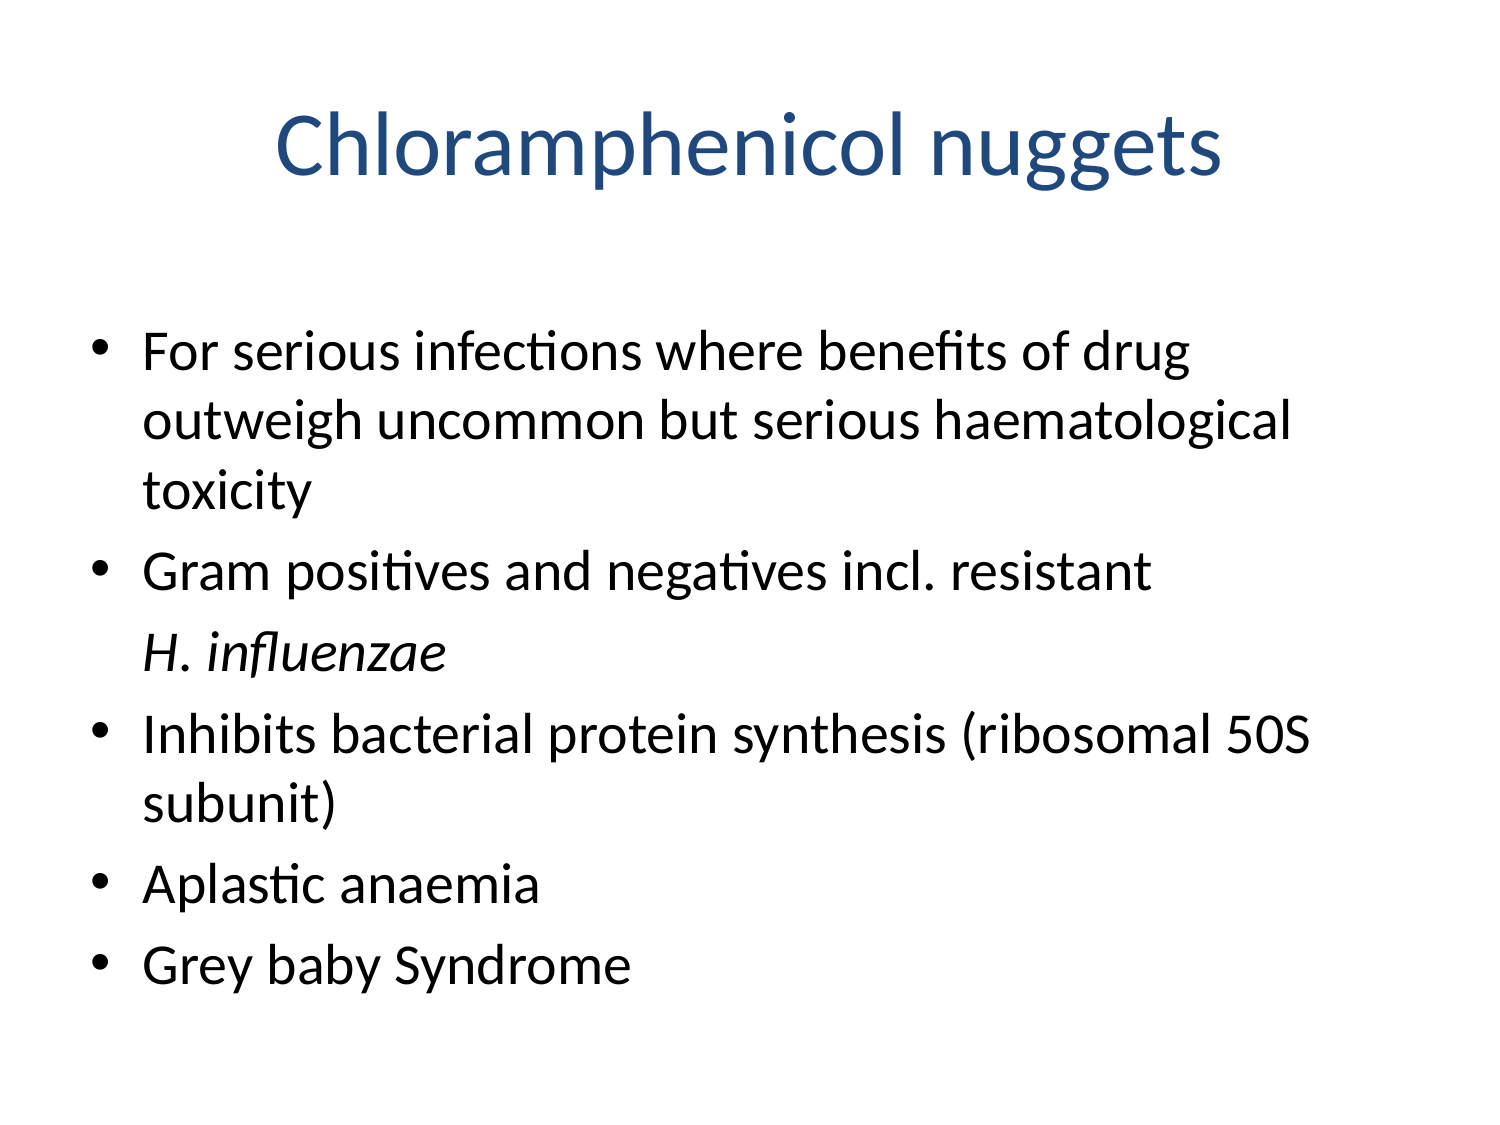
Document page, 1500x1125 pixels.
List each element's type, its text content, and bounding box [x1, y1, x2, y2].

title Chloramphenicol nuggets [74, 44, 1426, 233]
list For serious infections where benefits of drug outweigh uncommon but serious haematological toxicity Gram positives and negatives incl. resistant H. influenzae Inhibits bacterial protein synthesis (ribosomal 50S subunit) Aplastic anaemia Grey baby Syndrome [74, 304, 1426, 1006]
